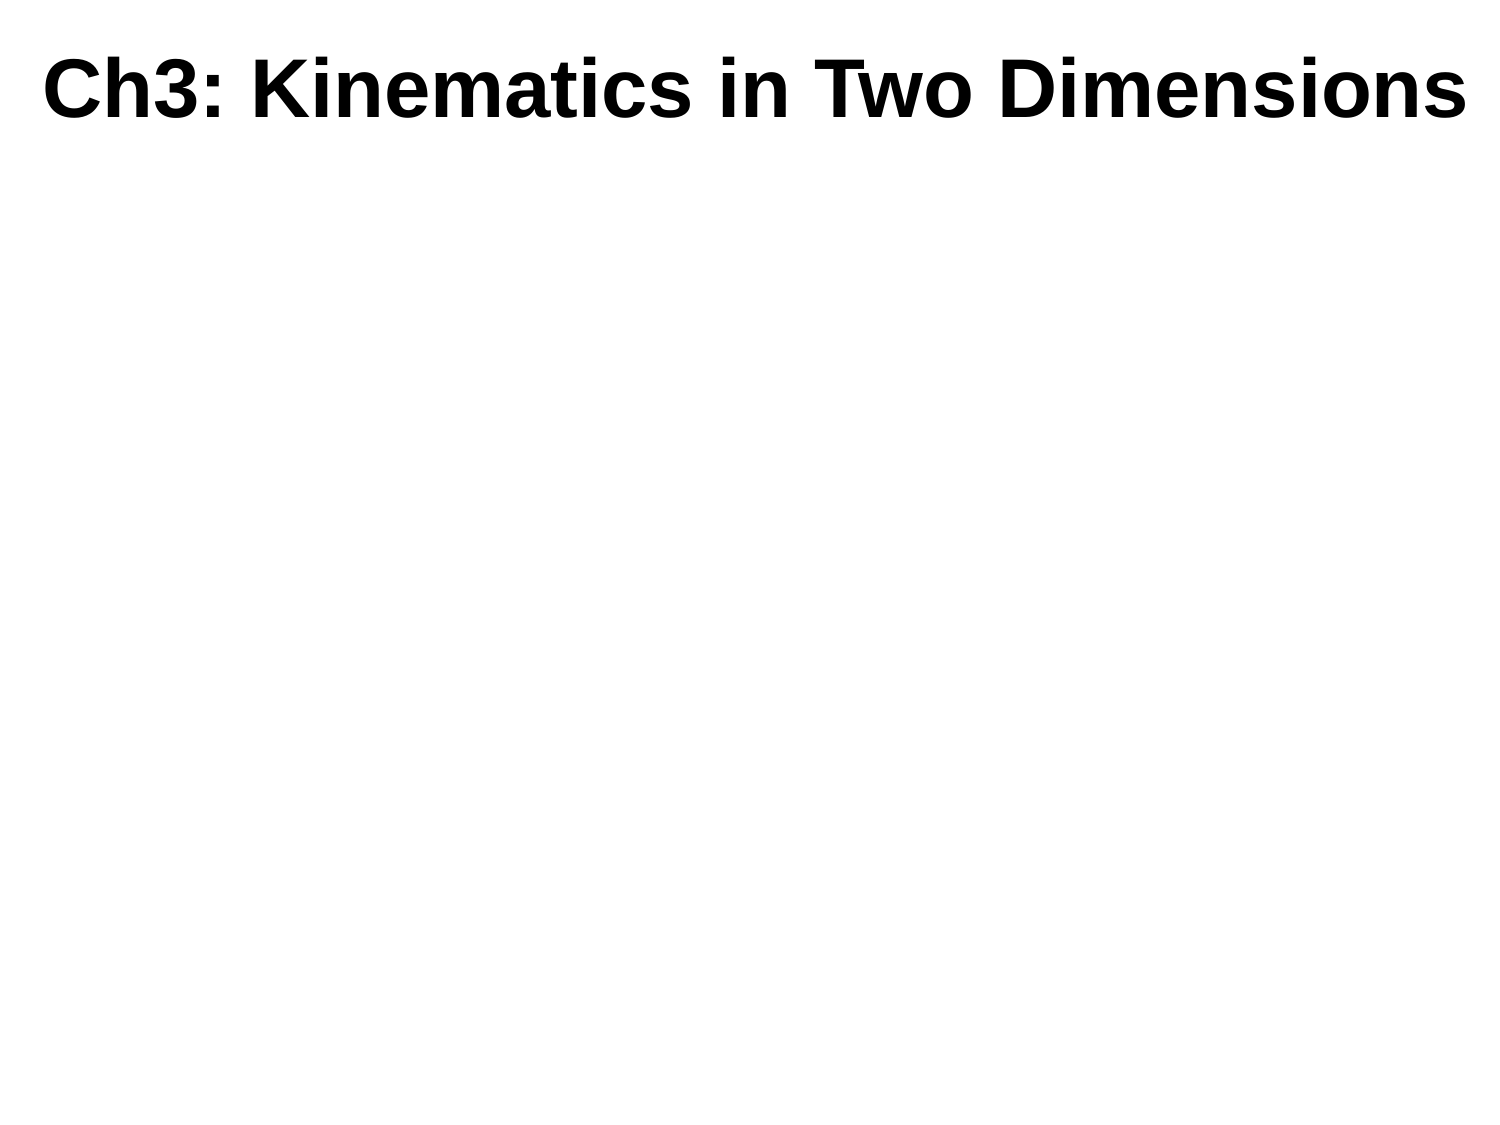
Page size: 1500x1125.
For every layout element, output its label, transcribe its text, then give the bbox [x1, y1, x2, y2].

title Ch3: Kinematics in Two Dimensions [24, 44, 1488, 233]
